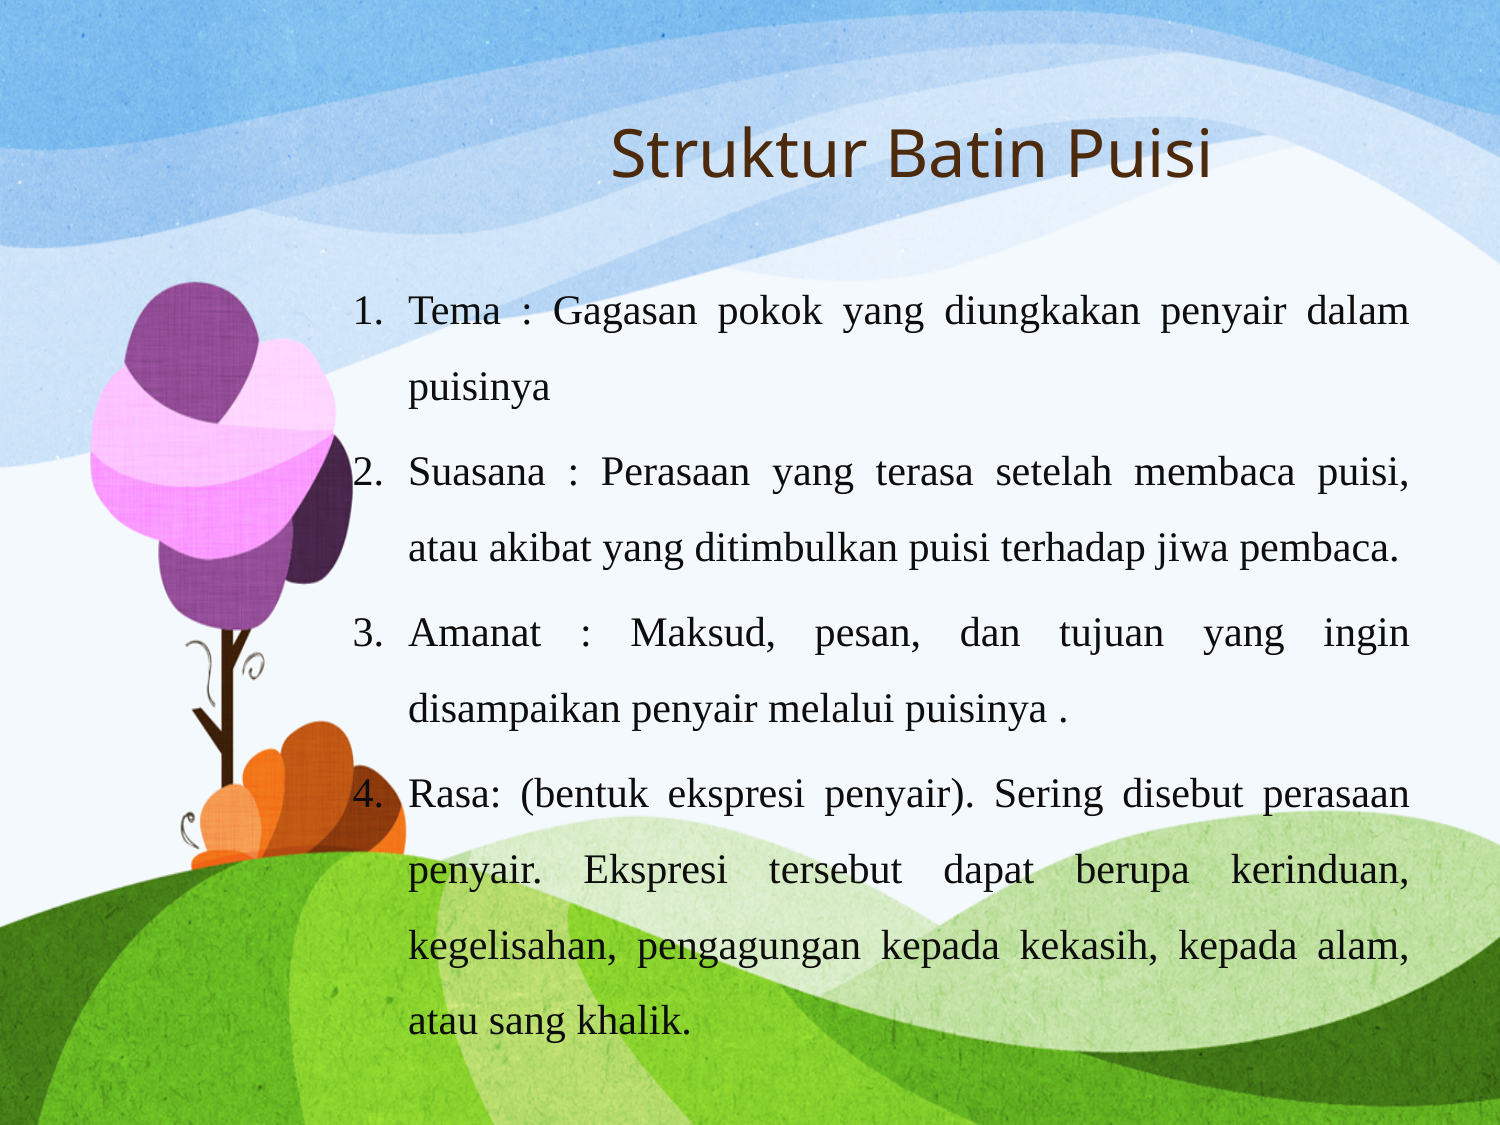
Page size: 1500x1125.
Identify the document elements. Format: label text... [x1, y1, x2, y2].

picture [0, 0, 1500, 1125]
list Tema : Gagasan pokok yang diungkakan penyair dalam puisinya Suasana : Perasaan yang terasa setelah membaca puisi, atau akibat yang ditimbulkan puisi terhadap jiwa pembaca. Amanat : Maksud, pesan, dan tujuan yang ingin disampaikan penyair melalui puisinya . Rasa: (bentuk ekspresi penyair). Sering disebut perasaan penyair. Ekspresi tersebut dapat berupa kerinduan, kegelisahan, pengagungan kepada kekasih, kepada alam, atau sang khalik. [337, 249, 1425, 1075]
title Struktur Batin Puisi [450, 62, 1375, 200]
